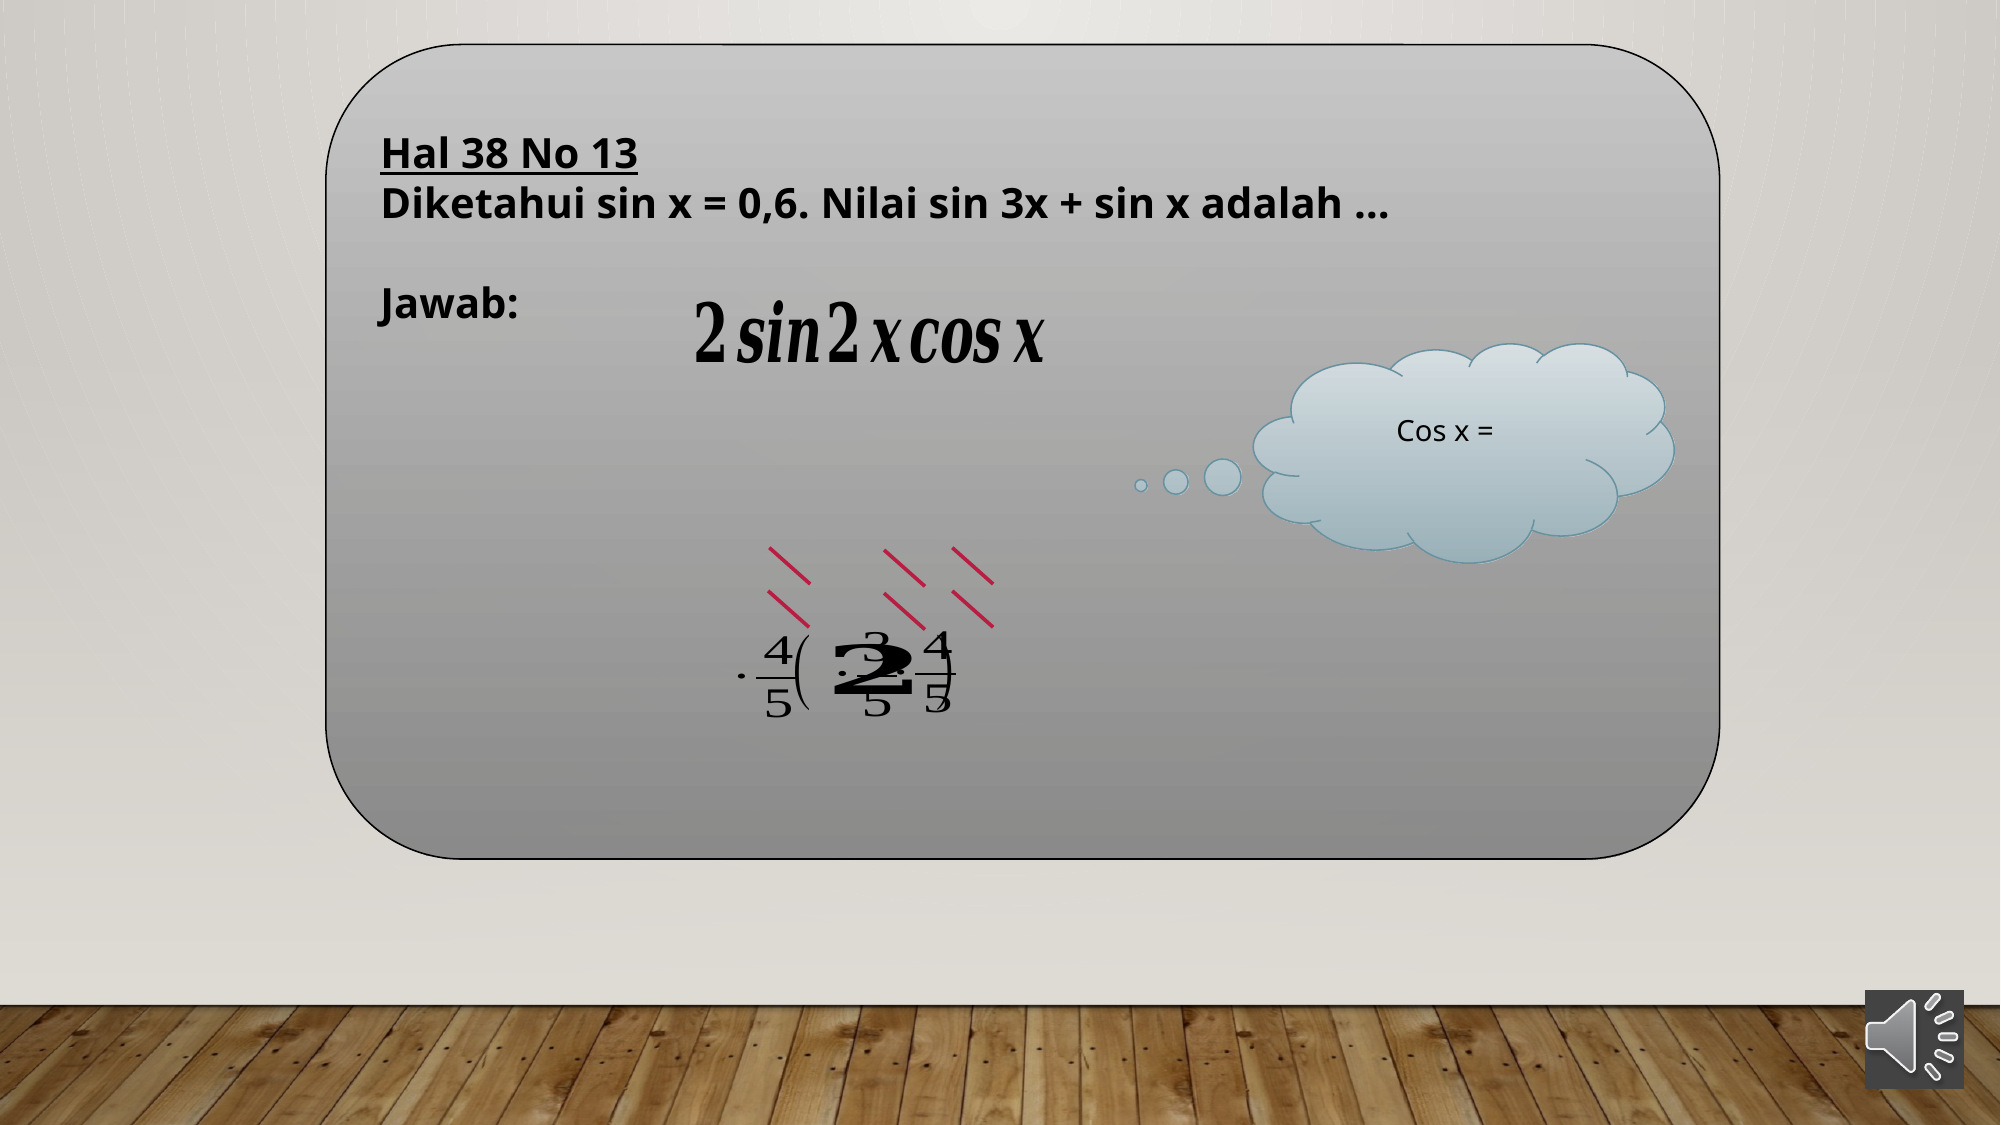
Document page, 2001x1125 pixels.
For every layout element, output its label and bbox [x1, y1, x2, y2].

text_box [883, 549, 926, 587]
text_box [951, 590, 994, 628]
text_box [769, 547, 811, 585]
text_box [951, 547, 994, 585]
text_box [767, 590, 810, 628]
picture [0, 989, 2000, 1125]
text_box [883, 592, 926, 630]
